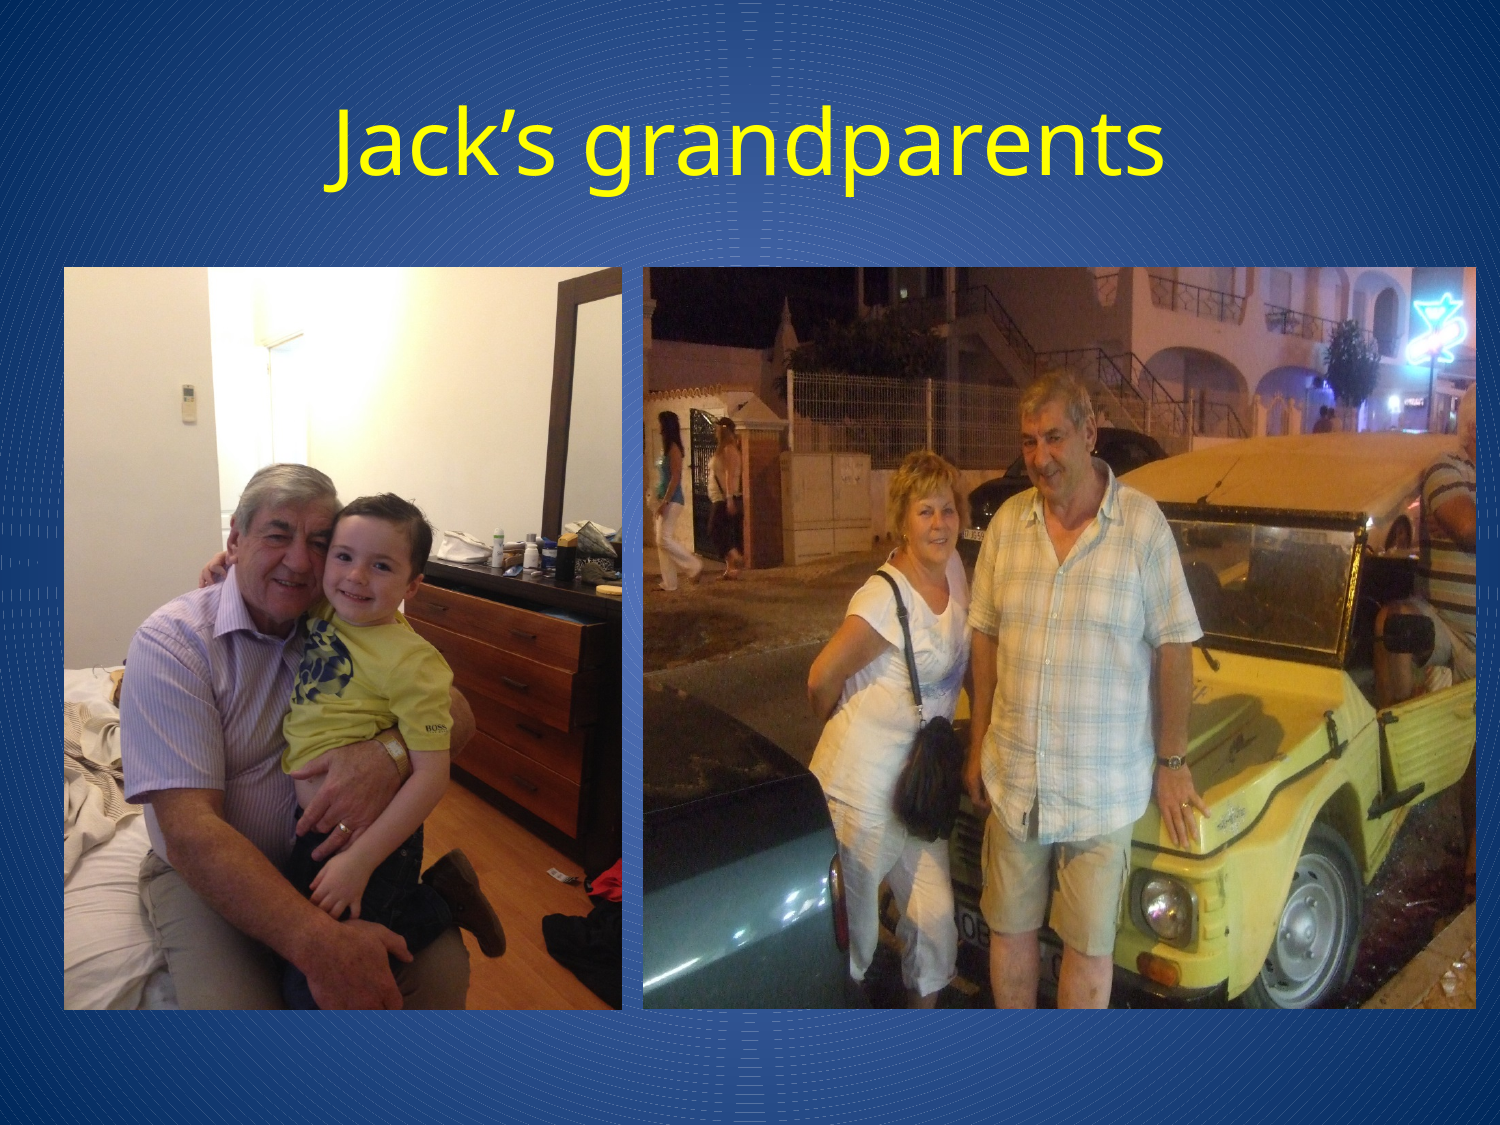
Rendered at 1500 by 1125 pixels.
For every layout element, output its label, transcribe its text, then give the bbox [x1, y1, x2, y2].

picture [643, 266, 1476, 1010]
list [64, 266, 622, 1010]
title Jack’s grandparents [75, 45, 1425, 233]
